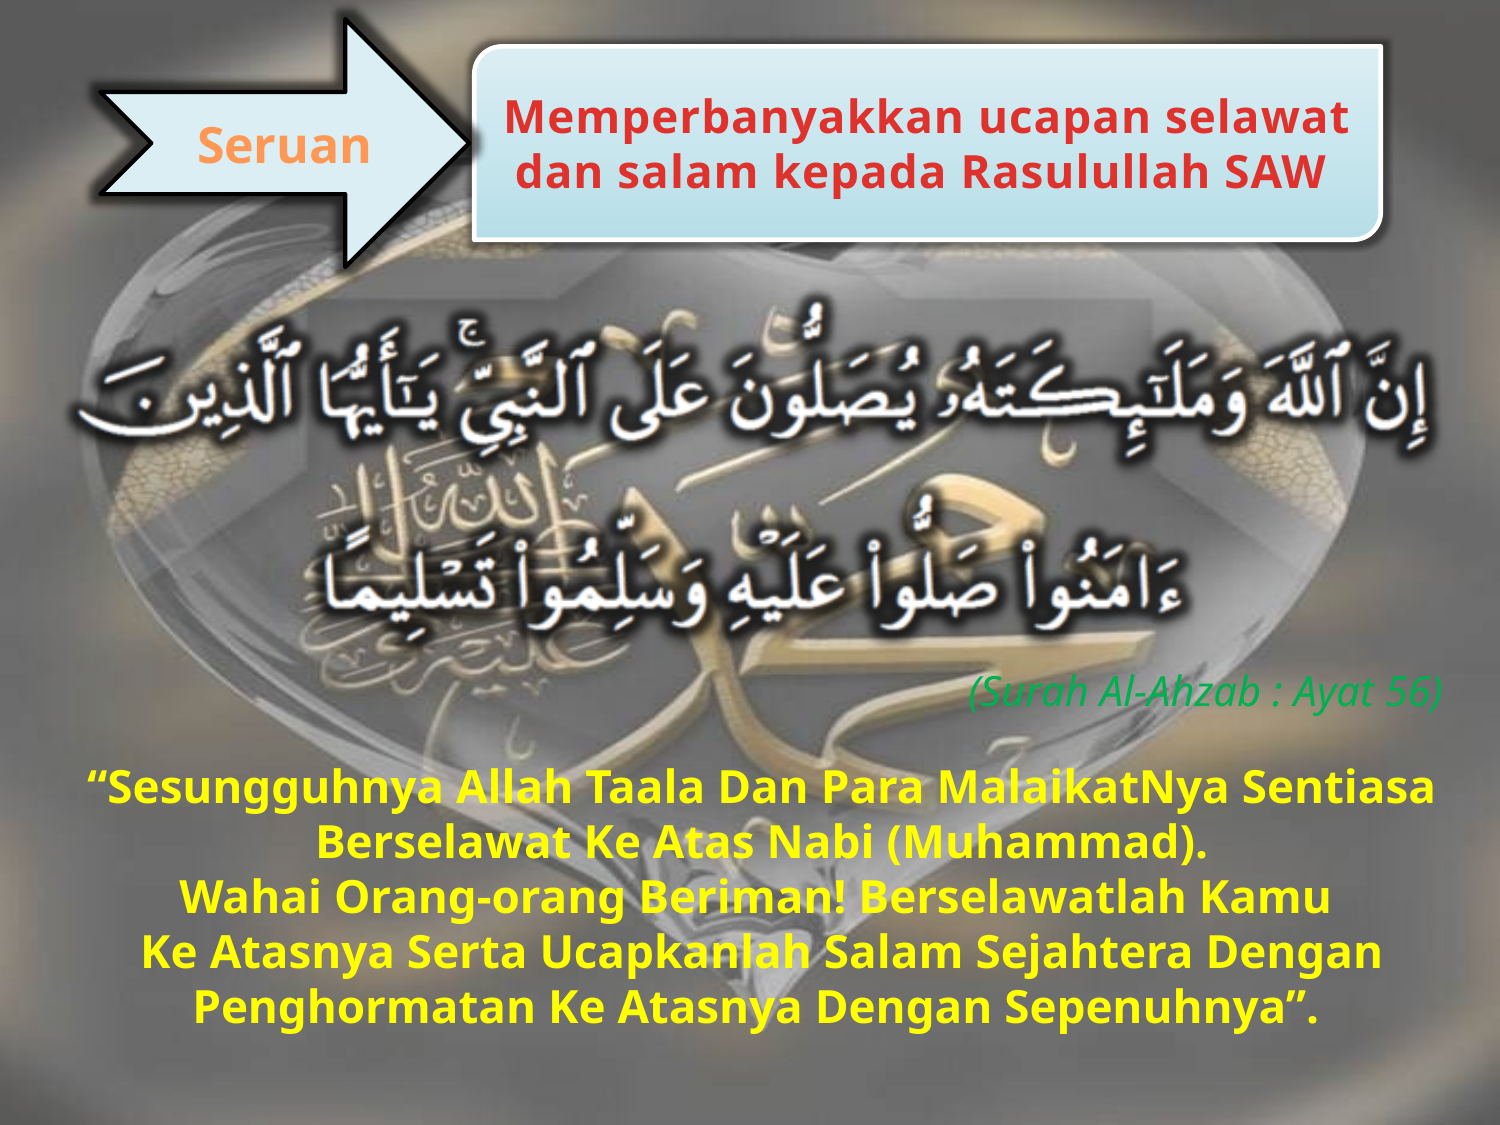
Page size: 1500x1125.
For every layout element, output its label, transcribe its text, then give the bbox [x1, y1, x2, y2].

text_box “Sesungguhnya Allah Taala Dan Para MalaikatNya Sentiasa Berselawat Ke Atas Nabi (Muhammad). Wahai Orang-orang Beriman! Berselawatlah Kamu Ke Atasnya Serta Ucapkanlah Salam Sejahtera Dengan Penghormatan Ke Atasnya Dengan Sepenuhnya”. [29, 750, 1495, 1040]
text_box Seruan [98, 17, 472, 233]
text_box Memperbanyakkan ucapan selawat dan salam kepada Rasulullah SAW [472, 44, 1383, 233]
picture [29, 235, 1479, 763]
